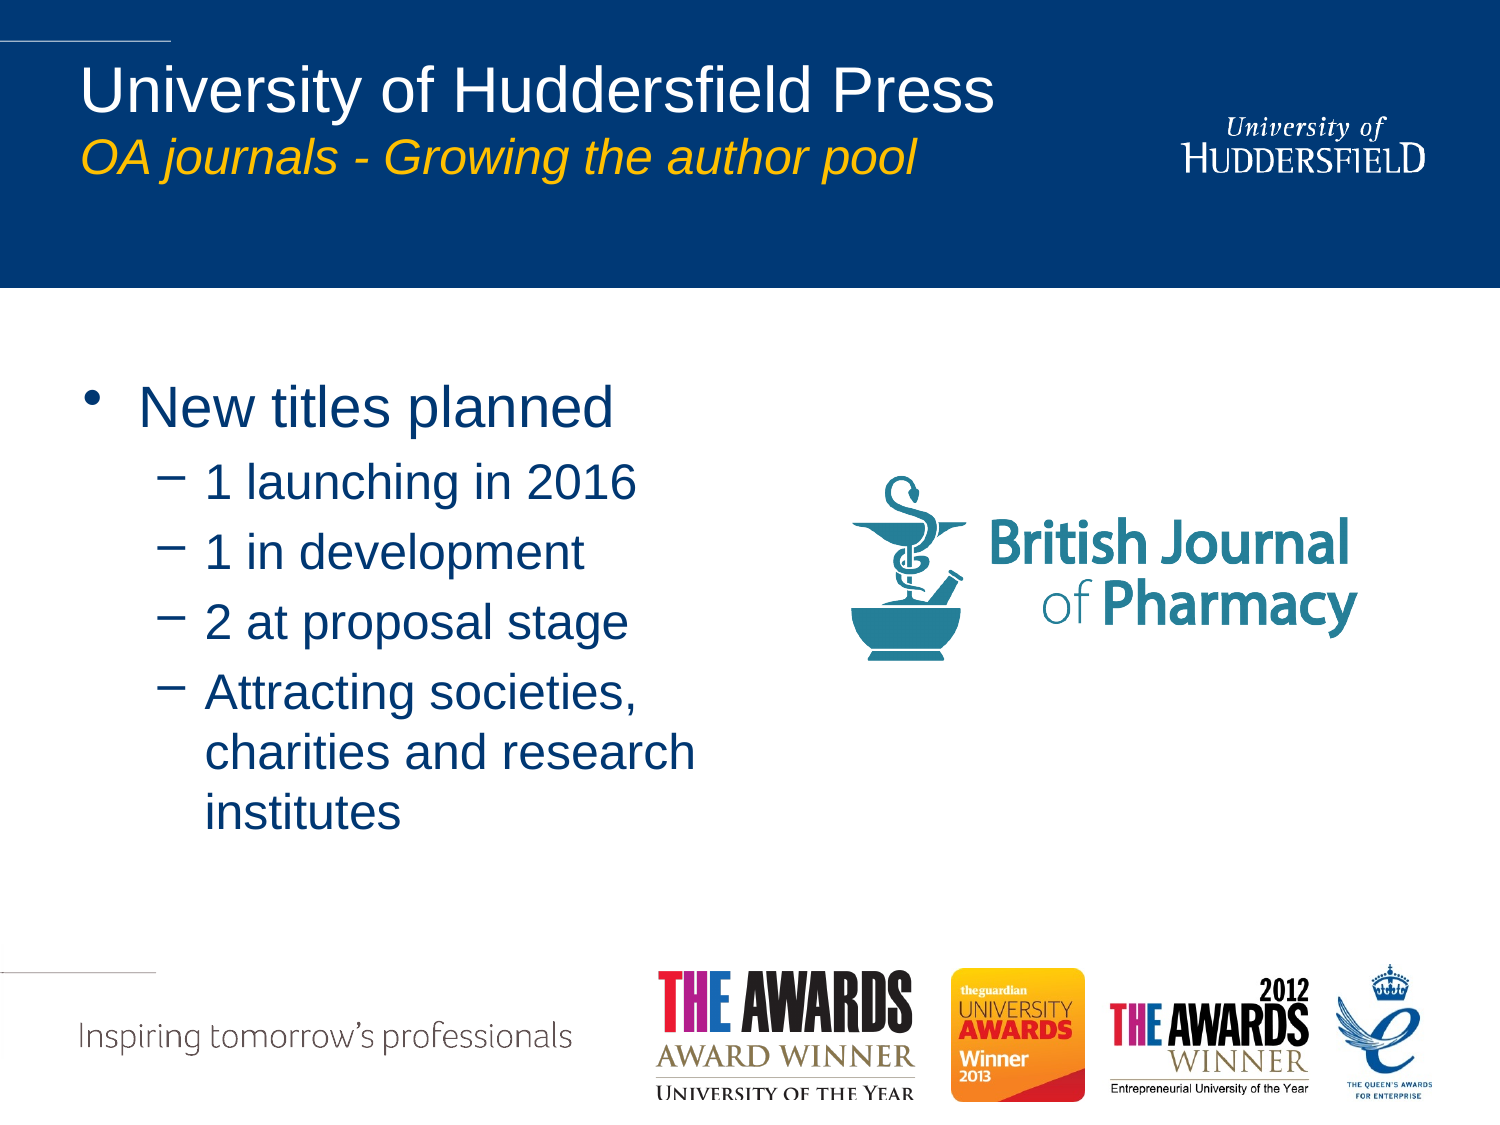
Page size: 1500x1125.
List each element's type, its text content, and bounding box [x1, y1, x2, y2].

picture [0, 944, 591, 1059]
picture [951, 968, 1085, 1102]
picture [1336, 964, 1432, 1102]
picture [1091, 969, 1329, 1101]
list New titles planned 1 launching in 2016 1 in development 2 at proposal stage Attracting societies, charities and research institutes [67, 361, 731, 953]
picture [0, 0, 1500, 288]
title University of Huddersfield Press OA journals - Growing the author pool [64, 42, 1415, 191]
picture [835, 467, 1374, 674]
